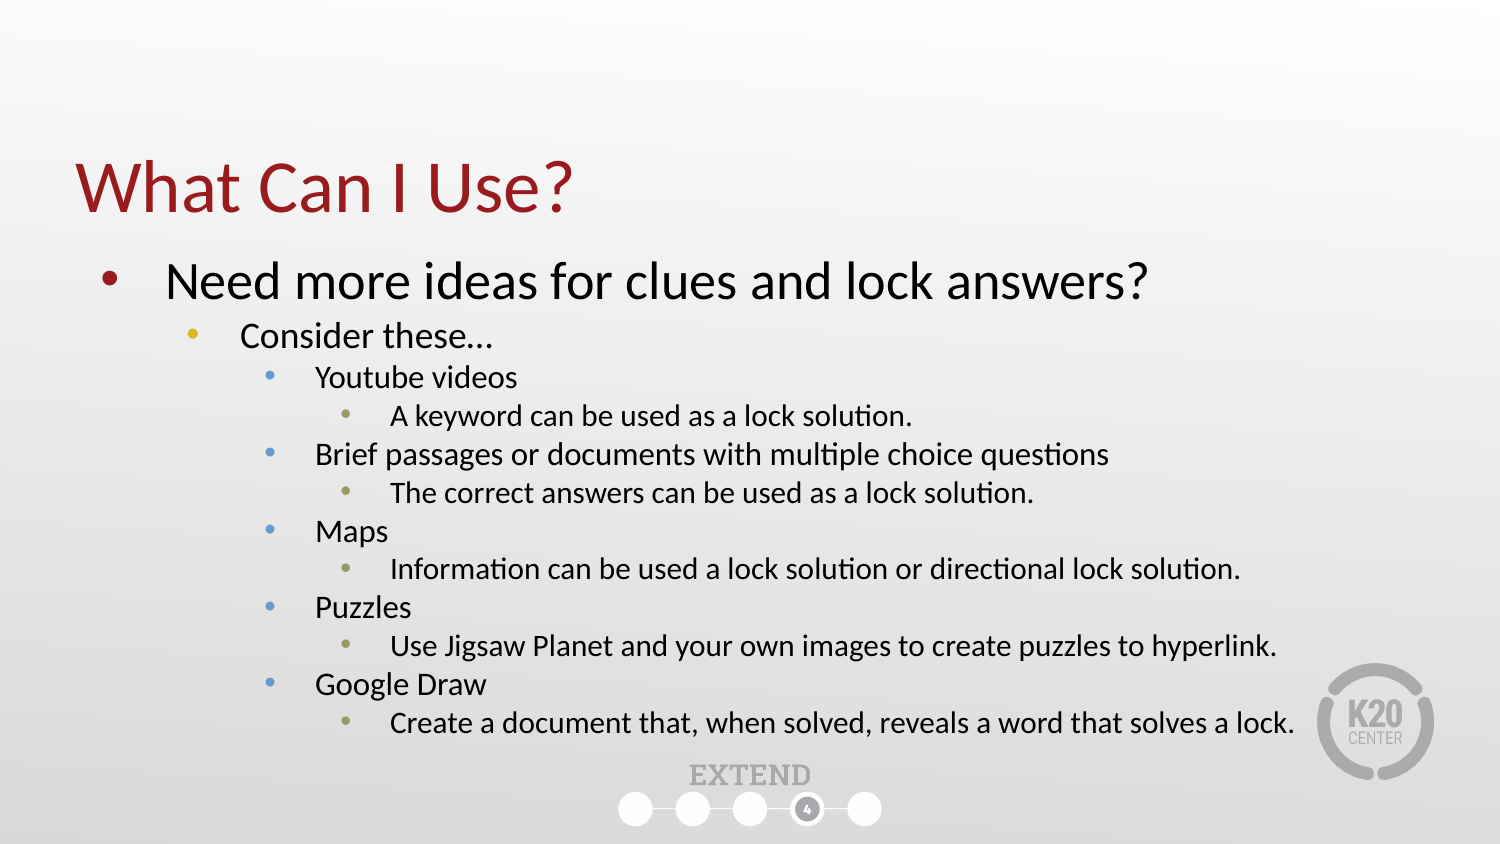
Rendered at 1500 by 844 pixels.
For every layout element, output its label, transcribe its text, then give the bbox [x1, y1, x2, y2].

picture [535, 713, 965, 844]
picture [1300, 646, 1451, 797]
title What Can I Use? [75, 86, 1425, 228]
list Need more ideas for clues and lock answers? Consider these… Youtube videos A keyword can be used as a lock solution. Brief passages or documents with multiple choice questions The correct answers can be used as a lock solution. Maps Information can be used a lock solution or directional lock solution. Puzzles Use Jigsaw Planet and your own images to create puzzles to hyperlink. Google Draw Create a document that, when solved, reveals a word that solves a lock. [75, 238, 1425, 779]
